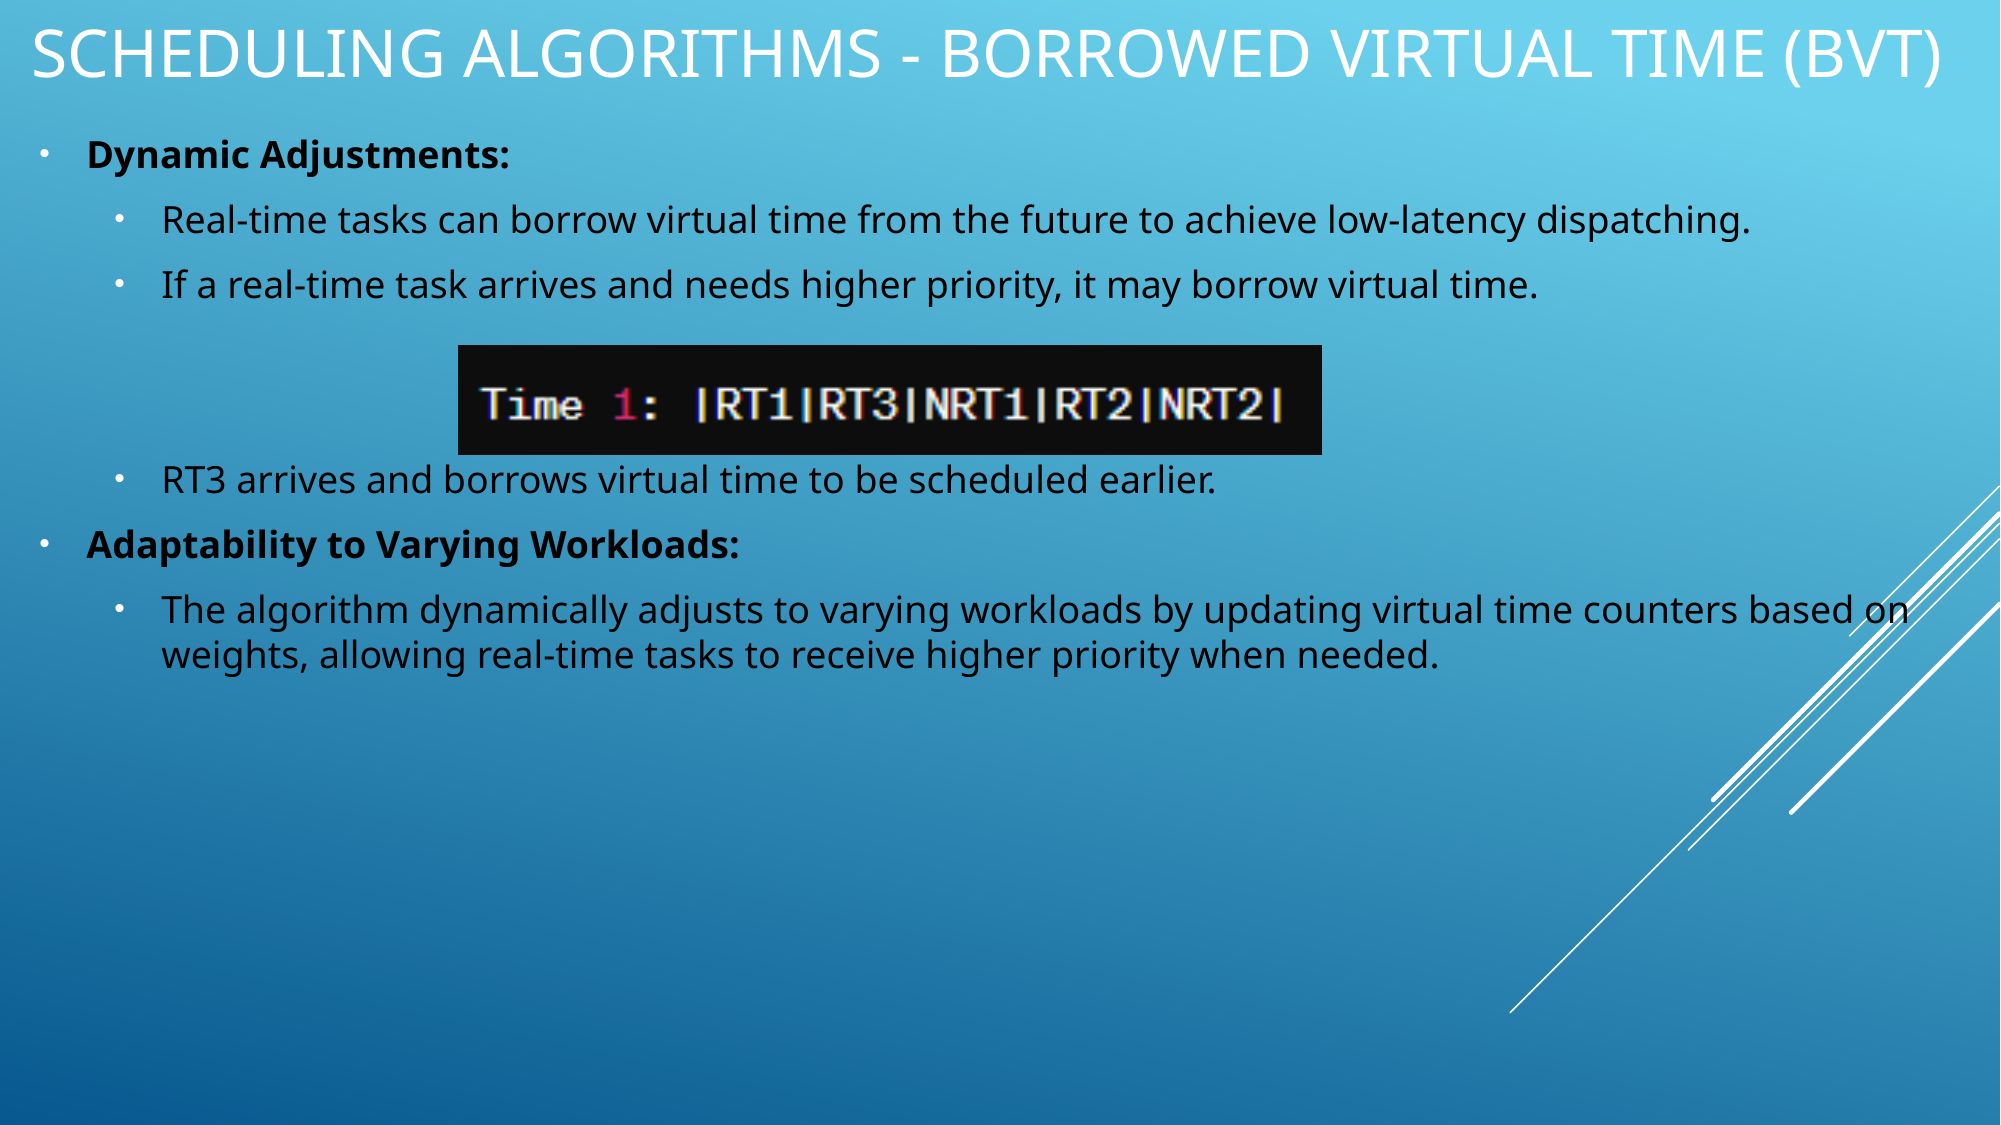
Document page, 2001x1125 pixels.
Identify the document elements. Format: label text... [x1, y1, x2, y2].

picture [458, 345, 1322, 455]
title Scheduling algorithms - borrowed virtual time (BVT) [16, 0, 1976, 99]
list Dynamic Adjustments: Real-time tasks can borrow virtual time from the future to achieve low-latency dispatching. If a real-time task arrives and needs higher priority, it may borrow virtual time. RT3 arrives and borrows virtual time to be scheduled earlier. Adaptability to Varying Workloads: The algorithm dynamically adjusts to varying workloads by updating virtual time counters based on weights, allowing real-time tasks to receive higher priority when needed. [24, 123, 1968, 1104]
